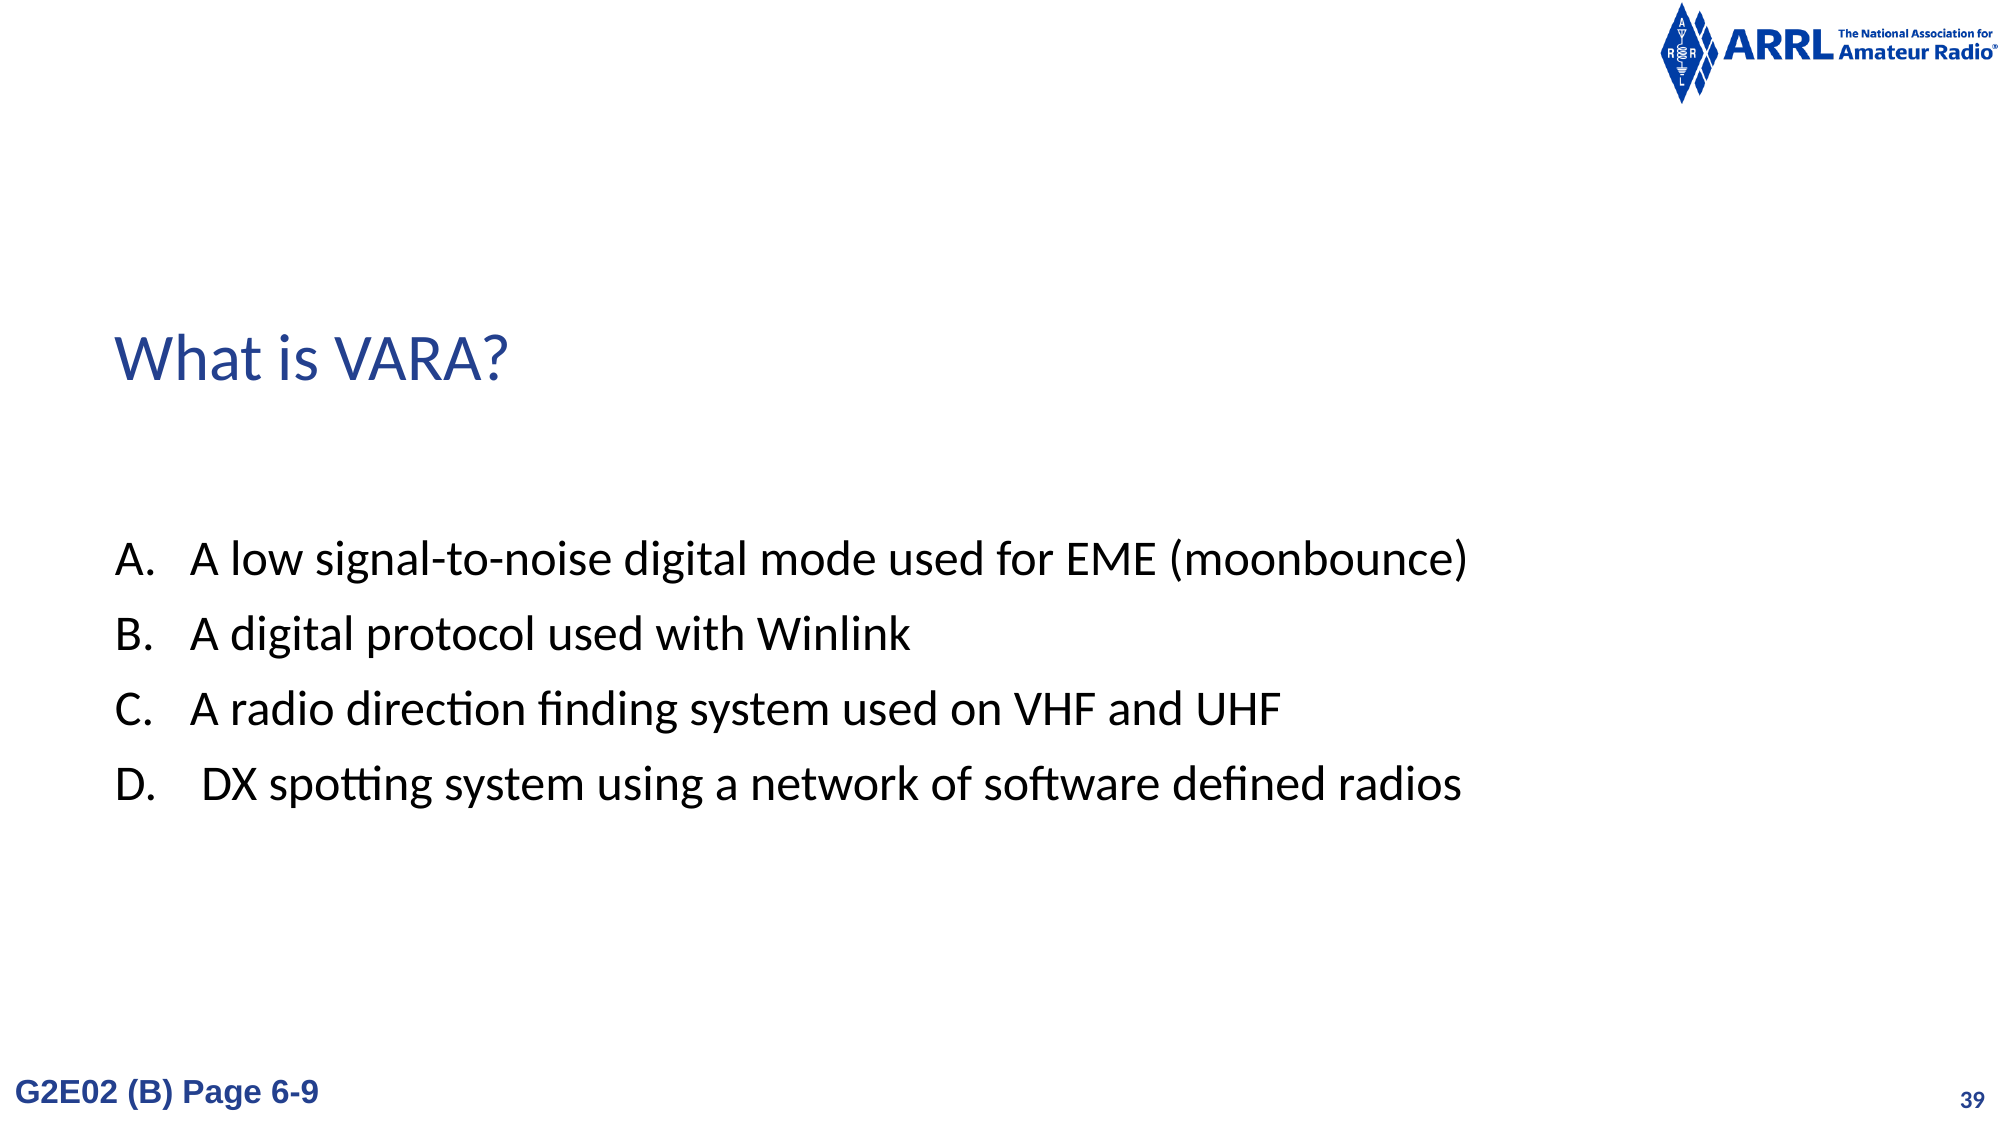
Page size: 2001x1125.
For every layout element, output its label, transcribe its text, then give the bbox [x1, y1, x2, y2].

list A low signal-to-noise digital mode used for EME (moonbounce) A digital protocol used with Winlink A radio direction finding system used on VHF and UHF DX spotting system using a network of software defined radios [99, 525, 1900, 1005]
picture [1658, 0, 1999, 106]
text_box G2E02 (B) Page 6-9 [0, 1062, 1313, 1118]
text_box 39 [1875, 1076, 2000, 1122]
title What is VARA? [99, 249, 1900, 468]
